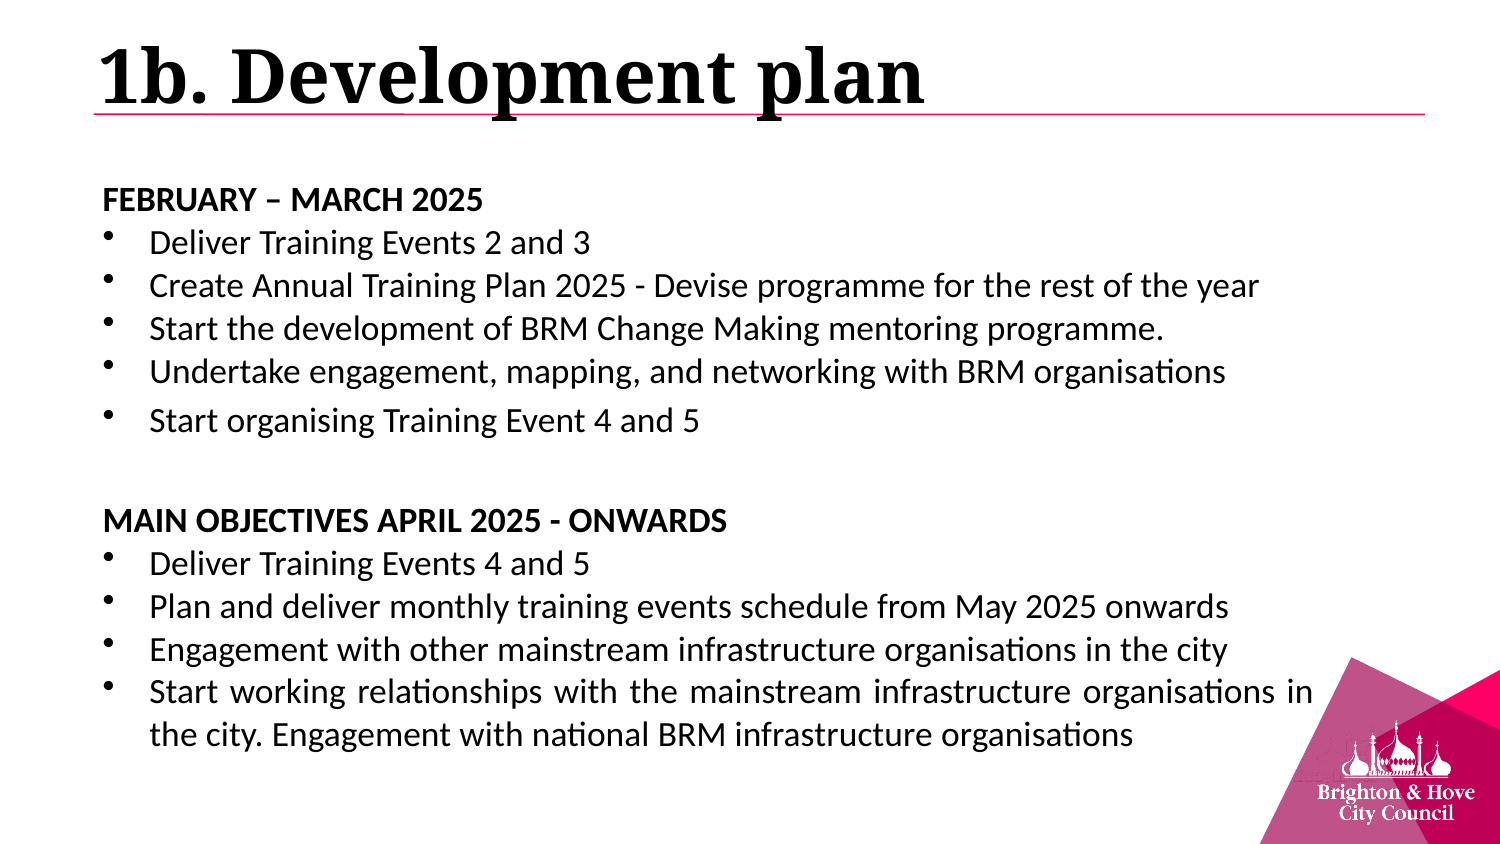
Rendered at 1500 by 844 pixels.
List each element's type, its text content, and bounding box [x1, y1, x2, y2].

subtitle FEBRUARY – MARCH 2025 Deliver Training Events 2 and 3 Create Annual Training Plan 2025 - Devise programme for the rest of the year Start the development of BRM Change Making mentoring programme. Undertake engagement, mapping, and networking with BRM organisations Start organising Training Event 4 and 5 MAIN OBJECTIVES APRIL 2025 - ONWARDS Deliver Training Events 4 and 5 Plan and deliver monthly training events schedule from May 2025 onwards Engagement with other mainstream infrastructure organisations in the city Start working relationships with the mainstream infrastructure organisations in the city. Engagement with national BRM infrastructure organisations [87, 168, 1330, 806]
text_box 1b. Development plan [83, 38, 962, 126]
picture [1317, 719, 1475, 825]
